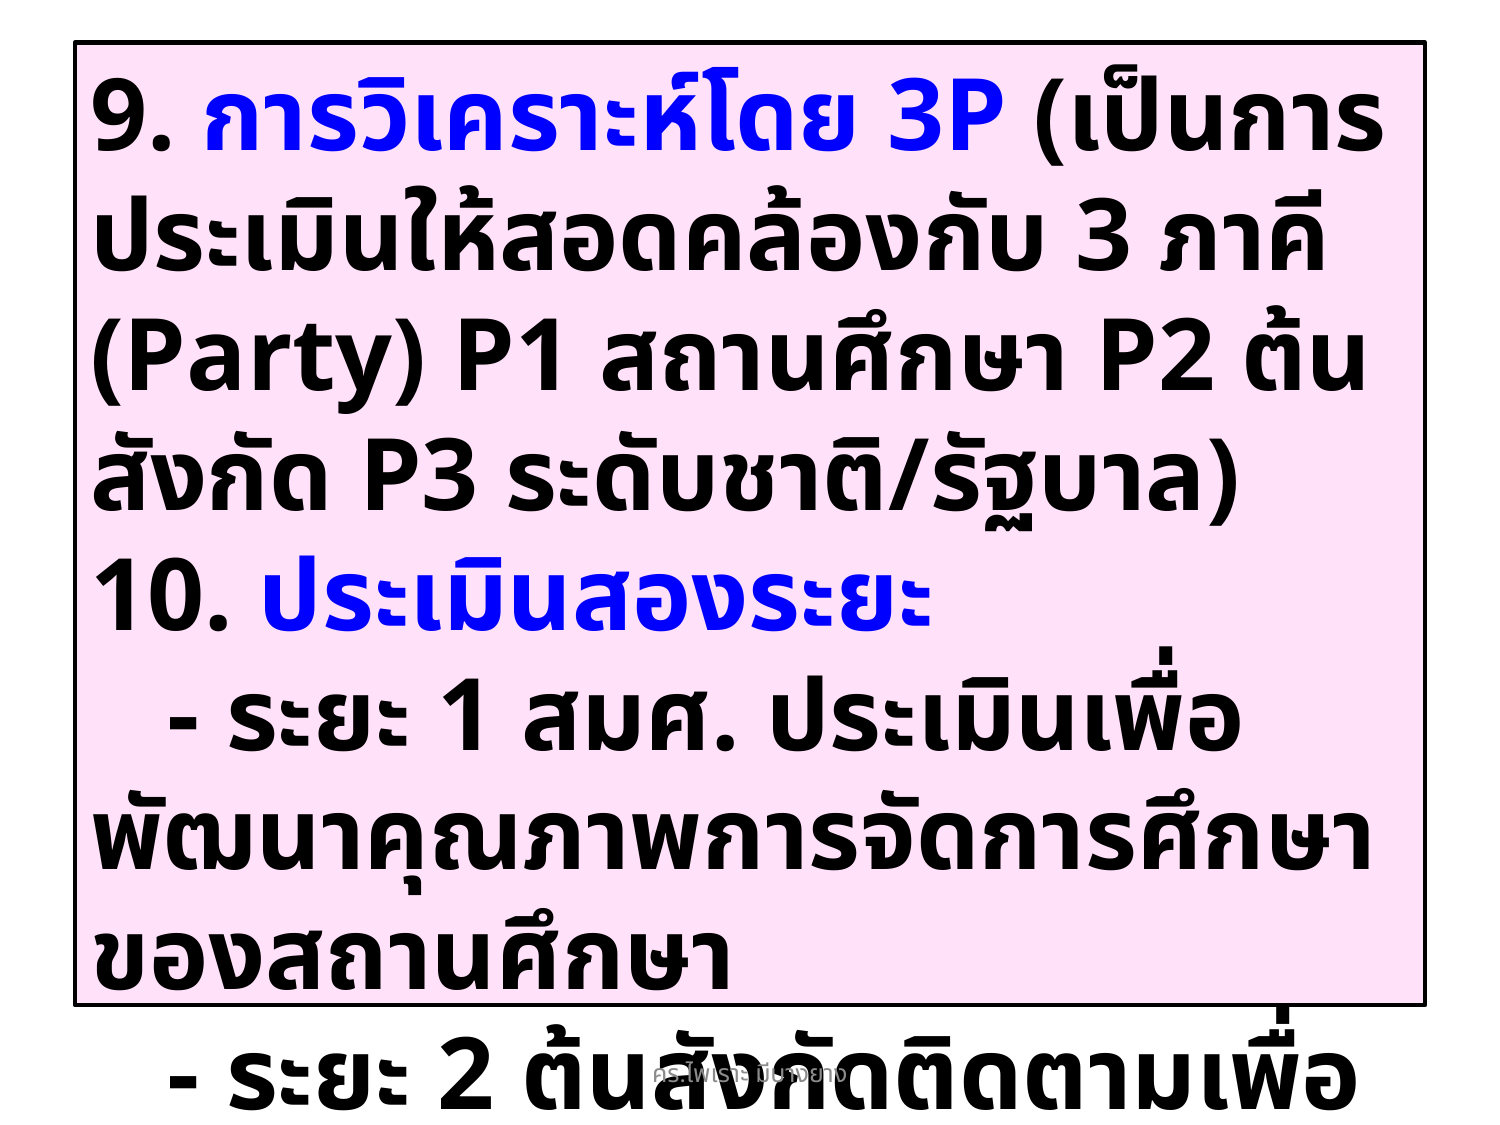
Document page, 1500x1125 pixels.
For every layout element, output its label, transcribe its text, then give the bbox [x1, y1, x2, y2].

footer คร.ไพเราะ มีบางยาง [512, 1042, 988, 1103]
list 9. การวิเคราะห์โดย 3P (เป็นการประเมินให้สอดคล้องกับ 3 ภาคี (Party) P1 สถานศึกษา P2 ต้นสังกัด P3 ระดับชาติ/รัฐบาล) 10. ประเมินสองระยะ - ระยะ 1 สมศ. ประเมินเพื่อพัฒนาคุณภาพการจัดการศึกษาของสถานศึกษา - ระยะ 2 ต้นสังกัดติดตามเพื่อพัฒนาและยกระดับคุณภาพการจัดการศึกษาของสถานศึกษา [75, 42, 1425, 1005]
